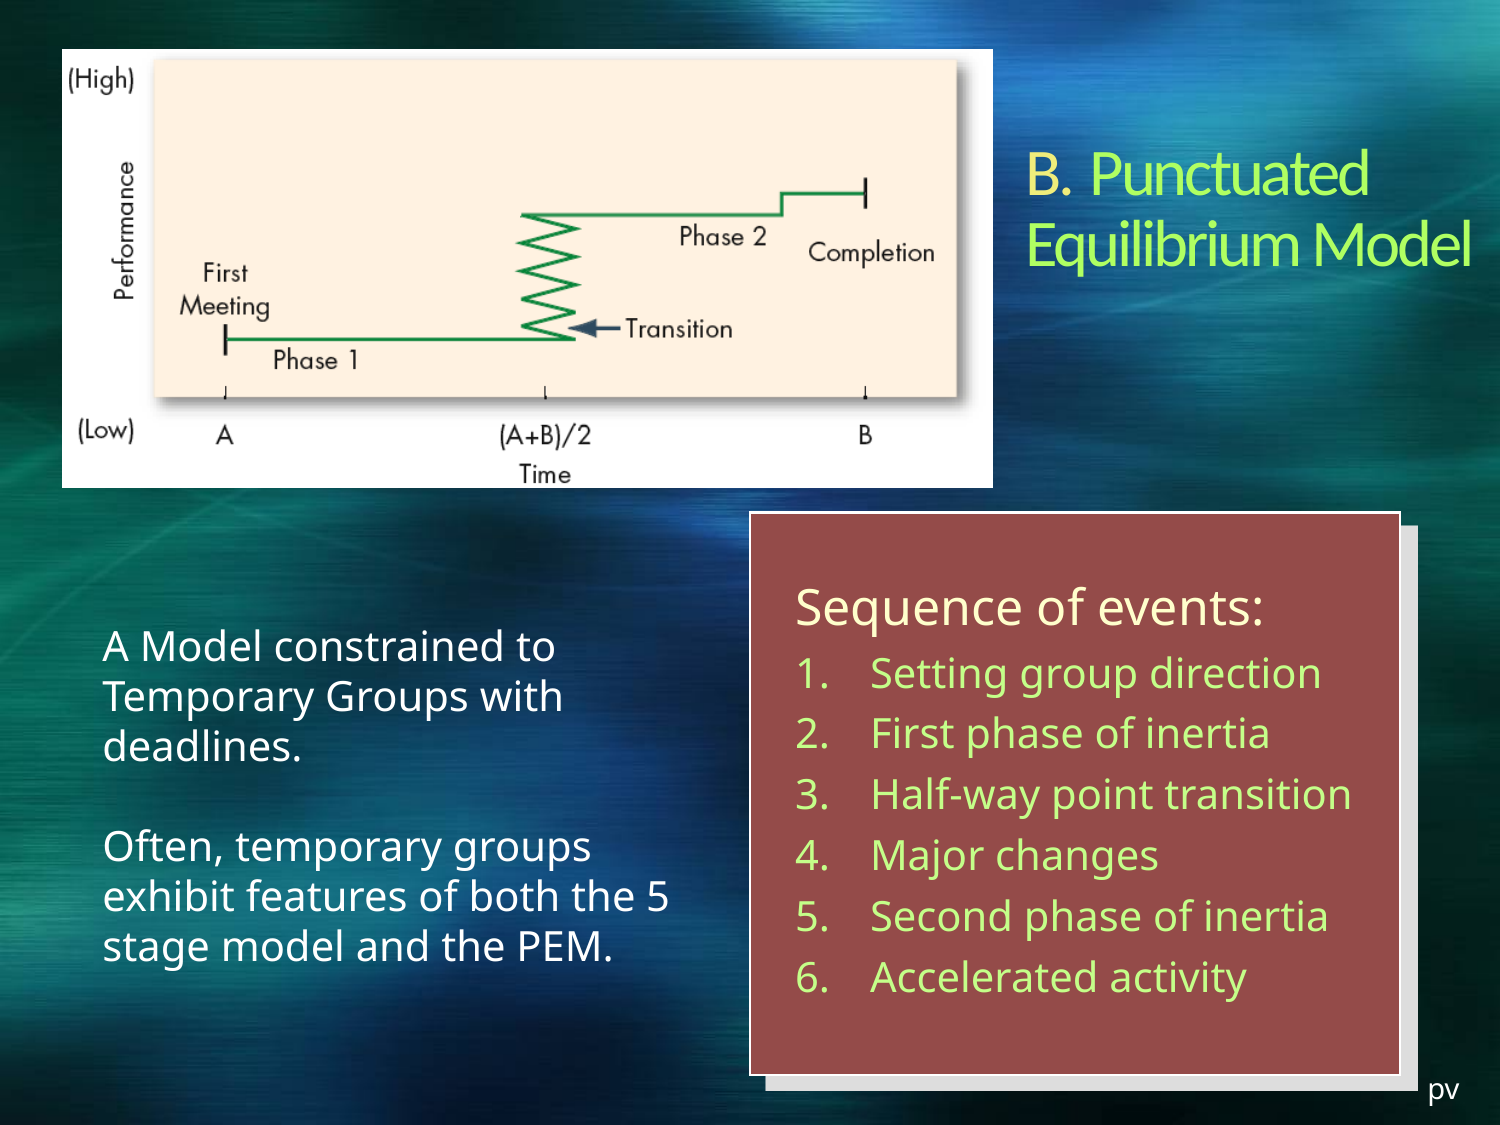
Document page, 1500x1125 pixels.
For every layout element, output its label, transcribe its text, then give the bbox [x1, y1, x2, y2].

picture [0, 0, 1500, 1125]
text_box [62, 49, 994, 488]
text_box A Model constrained to Temporary Groups with deadlines. Often, temporary groups exhibit features of both the 5 stage model and the PEM. [87, 612, 713, 978]
footer pv [1412, 1062, 1500, 1125]
text_box Sequence of events: Setting group direction First phase of inertia Half-way point transition Major changes Second phase of inertia Accelerated activity [750, 512, 1400, 1075]
title B. Punctuated Equilibrium Model [1025, 137, 1475, 488]
